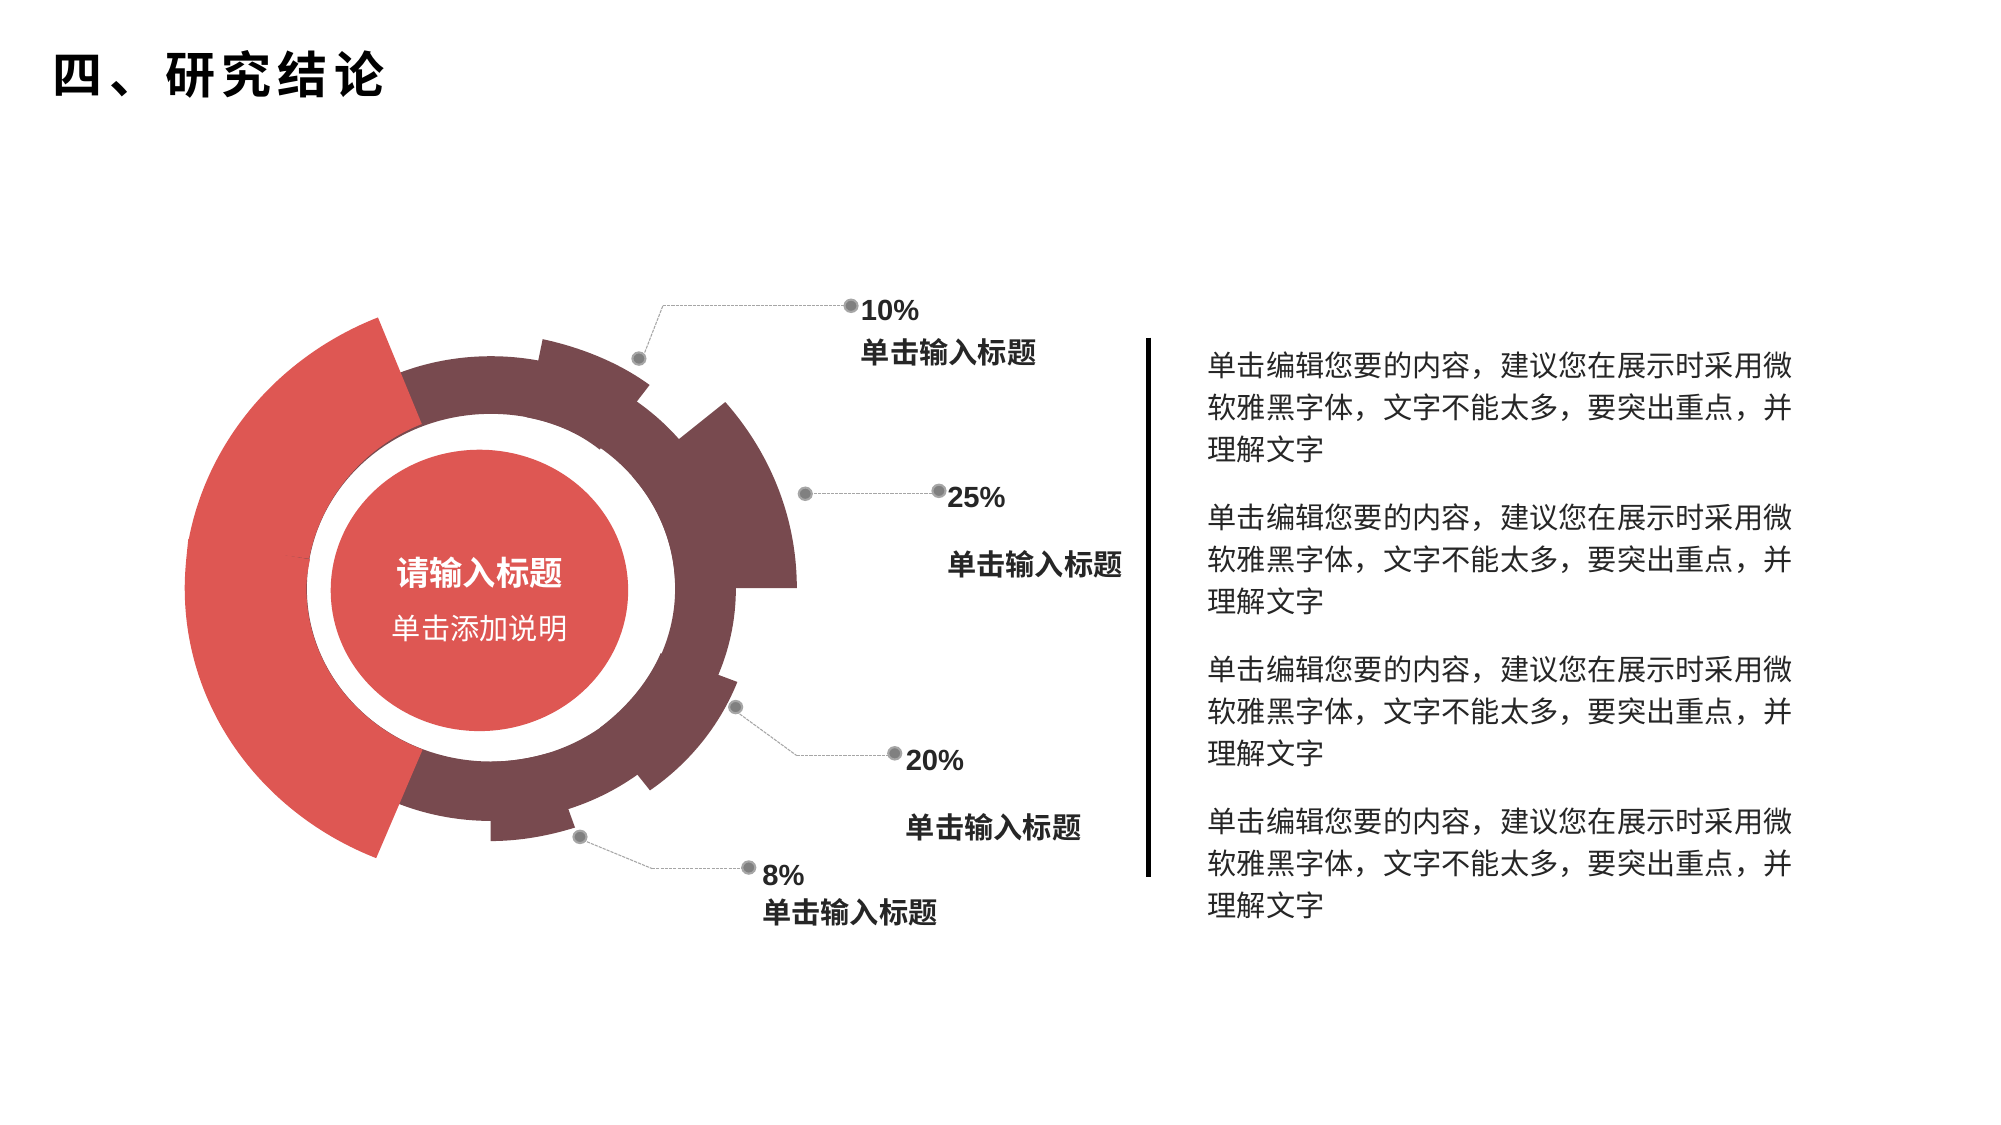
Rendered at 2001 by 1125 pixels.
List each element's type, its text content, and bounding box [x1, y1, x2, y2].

text_box [572, 829, 588, 843]
text_box [548, 727, 637, 809]
text_box [843, 298, 859, 313]
text_box [526, 339, 650, 450]
text_box [741, 860, 757, 875]
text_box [732, 708, 797, 756]
text_box [887, 746, 903, 761]
text_box [797, 486, 813, 502]
text_box 单击编辑您要的内容，建议您在展示时采用微软雅黑字体，文字不能太多，要突出重点，并理解文字 [1193, 485, 1830, 626]
text_box 20% [891, 734, 993, 784]
text_box 10% [846, 283, 943, 327]
text_box [661, 589, 736, 674]
text_box 单击编辑您要的内容，建议您在展示时采用微软雅黑字体，文字不能太多，要突出重点，并理解文字 [1193, 789, 1830, 930]
text_box 四、研究结论 [38, 35, 631, 111]
text_box [632, 402, 797, 589]
text_box 8% [747, 848, 852, 886]
text_box [345, 356, 538, 482]
text_box 单击编辑您要的内容，建议您在展示时采用微软雅黑字体，文字不能太多，要突出重点，并理解文字 [1193, 333, 1830, 474]
text_box 单击输入标题 [747, 886, 964, 937]
text_box 单击添加说明 [357, 602, 602, 653]
text_box [931, 483, 947, 499]
text_box [329, 448, 630, 733]
text_box [601, 402, 679, 477]
text_box 单击输入标题 [846, 327, 1063, 378]
text_box [490, 753, 576, 842]
text_box 请输入标题 [357, 545, 602, 600]
text_box 单击编辑您要的内容，建议您在展示时采用微软雅黑字体，文字不能太多，要突出重点，并理解文字 [1193, 637, 1830, 778]
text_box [644, 305, 852, 353]
text_box [631, 351, 647, 366]
text_box [184, 542, 423, 859]
text_box [600, 653, 738, 791]
text_box [188, 317, 422, 559]
text_box 单击输入标题 [932, 538, 1146, 589]
text_box [400, 748, 490, 821]
text_box 25% [932, 471, 1050, 522]
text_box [575, 836, 653, 869]
text_box [728, 699, 744, 714]
text_box 单击输入标题 [891, 801, 1108, 852]
